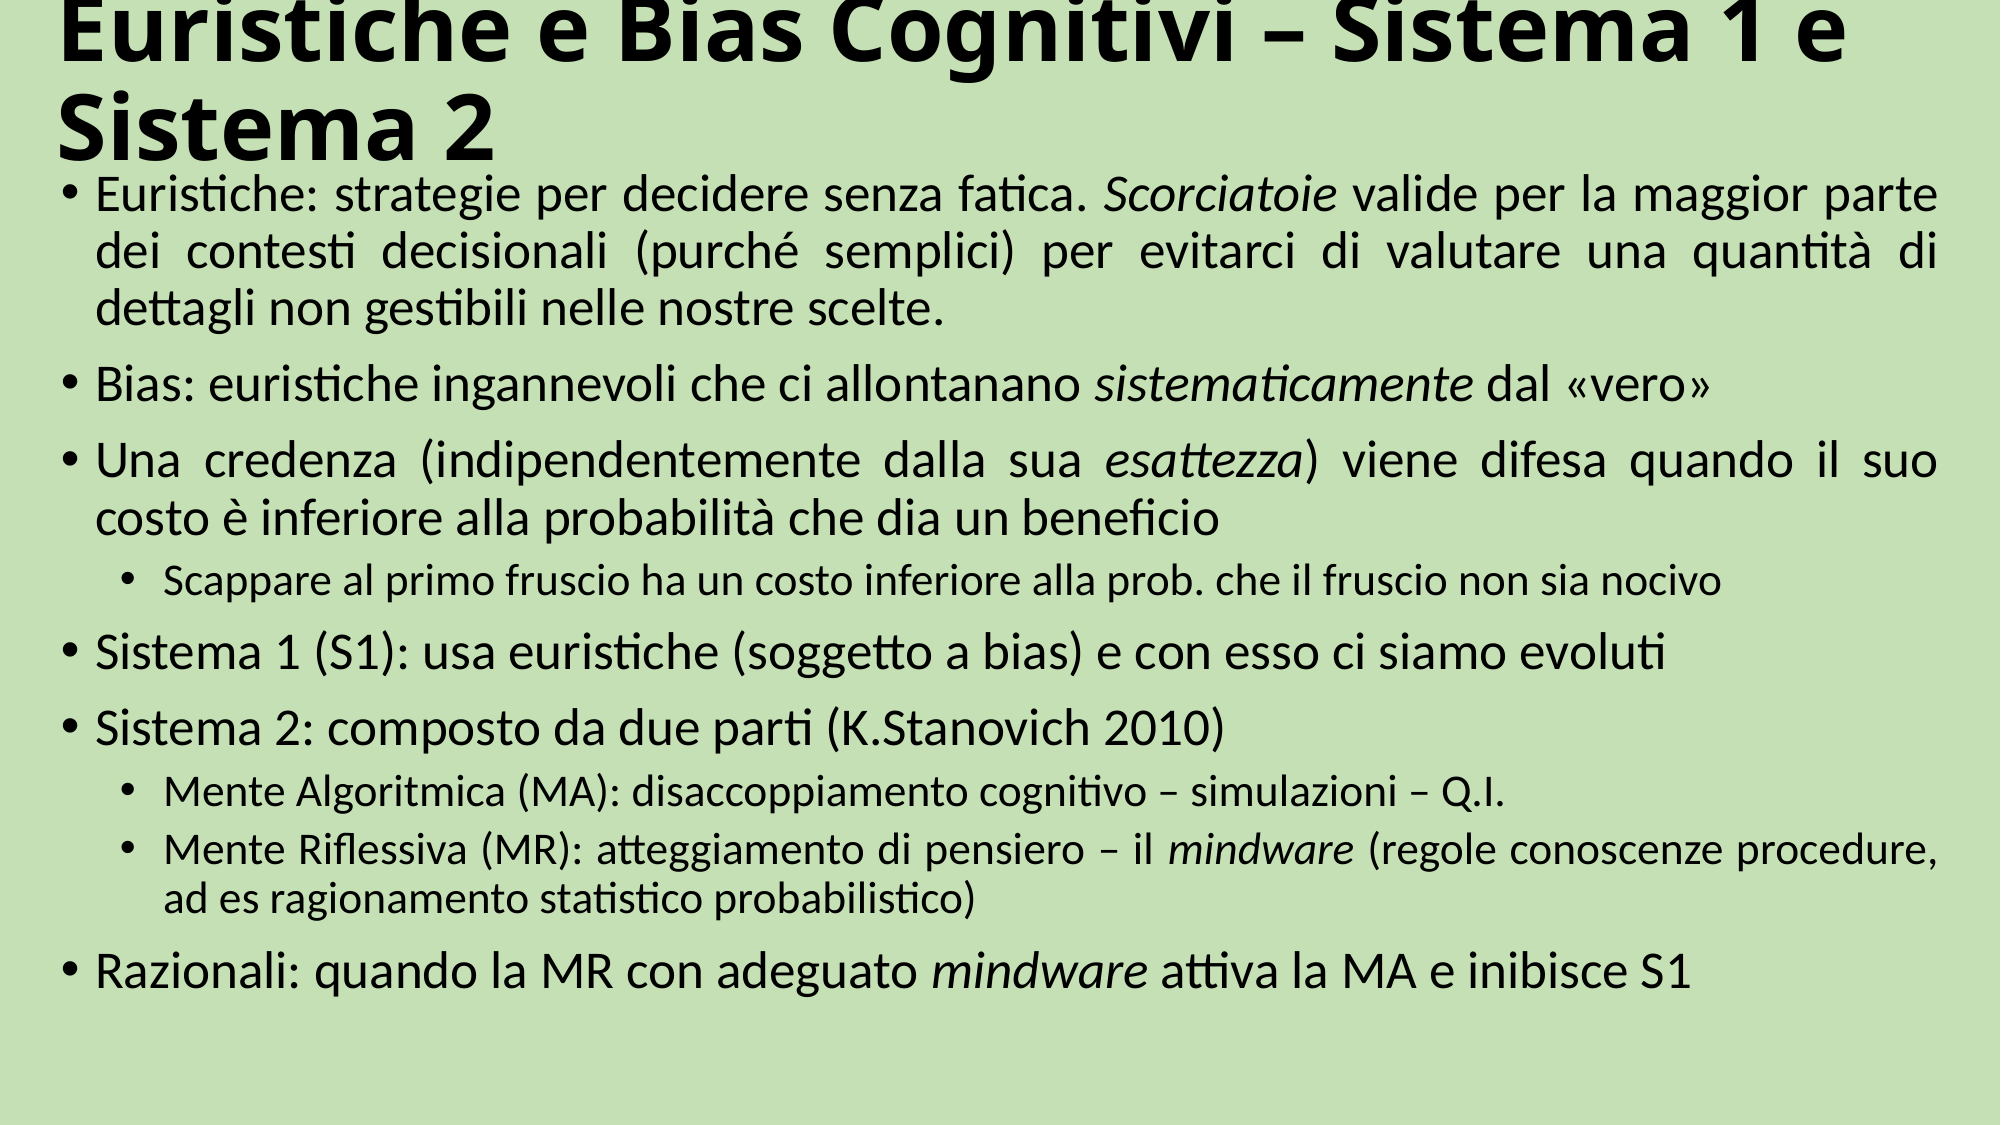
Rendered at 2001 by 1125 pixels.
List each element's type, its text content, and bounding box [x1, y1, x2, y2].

list Euristiche: strategie per decidere senza fatica. Scorciatoie valide per la maggior parte dei contesti decisionali (purché semplici) per evitarci di valutare una quantità di dettagli non gestibili nelle nostre scelte. Bias: euristiche ingannevoli che ci allontanano sistematicamente dal «vero» Una credenza (indipendentemente dalla sua esattezza) viene difesa quando il suo costo è inferiore alla probabilità che dia un beneficio Scappare al primo fruscio ha un costo inferiore alla prob. che il fruscio non sia nocivo Sistema 1 (S1): usa euristiche (soggetto a bias) e con esso ci siamo evoluti Sistema 2: composto da due parti (K.Stanovich 2010) Mente Algoritmica (MA): disaccoppiamento cognitivo – simulazioni – Q.I. Mente Riflessiva (MR): atteggiamento di pensiero – il mindware (regole conoscenze procedure, ad es ragionamento statistico probabilistico) Razionali: quando la MR con adeguato mindware attiva la MA e inibisce S1 [45, 158, 1955, 1011]
title Euristiche e Bias Cognitivi – Sistema 1 e Sistema 2 [41, 35, 1950, 128]
